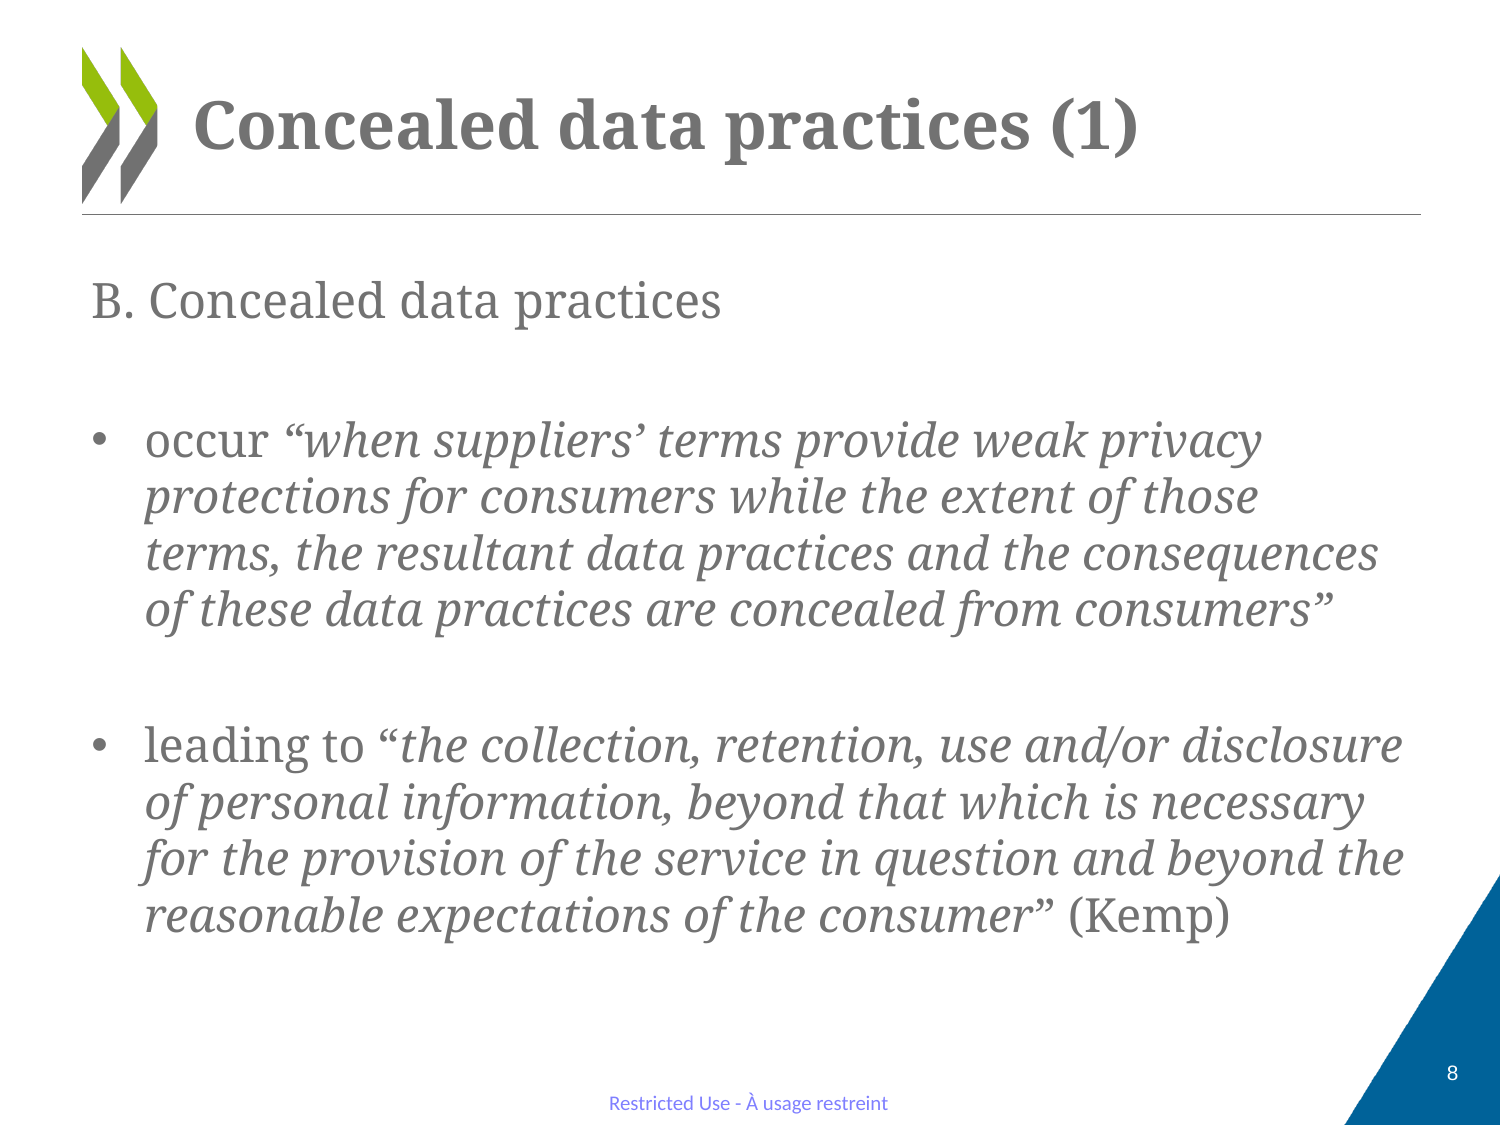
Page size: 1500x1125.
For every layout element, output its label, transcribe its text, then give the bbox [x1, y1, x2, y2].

picture [1344, 874, 1500, 1125]
slide_number 8 [1417, 1051, 1474, 1092]
list B. Concealed data practices occur “when suppliers’ terms provide weak privacy protections for consumers while the extent of those terms, the resultant data practices and the consequences of these data practices are concealed from consumers” leading to “the collection, retention, use and/or disclosure of personal information, beyond that which is necessary for the provision of the service in question and beyond the reasonable expectations of the consumer” (Kemp) [76, 262, 1425, 1006]
title Concealed data practices (1) [177, 38, 1394, 207]
